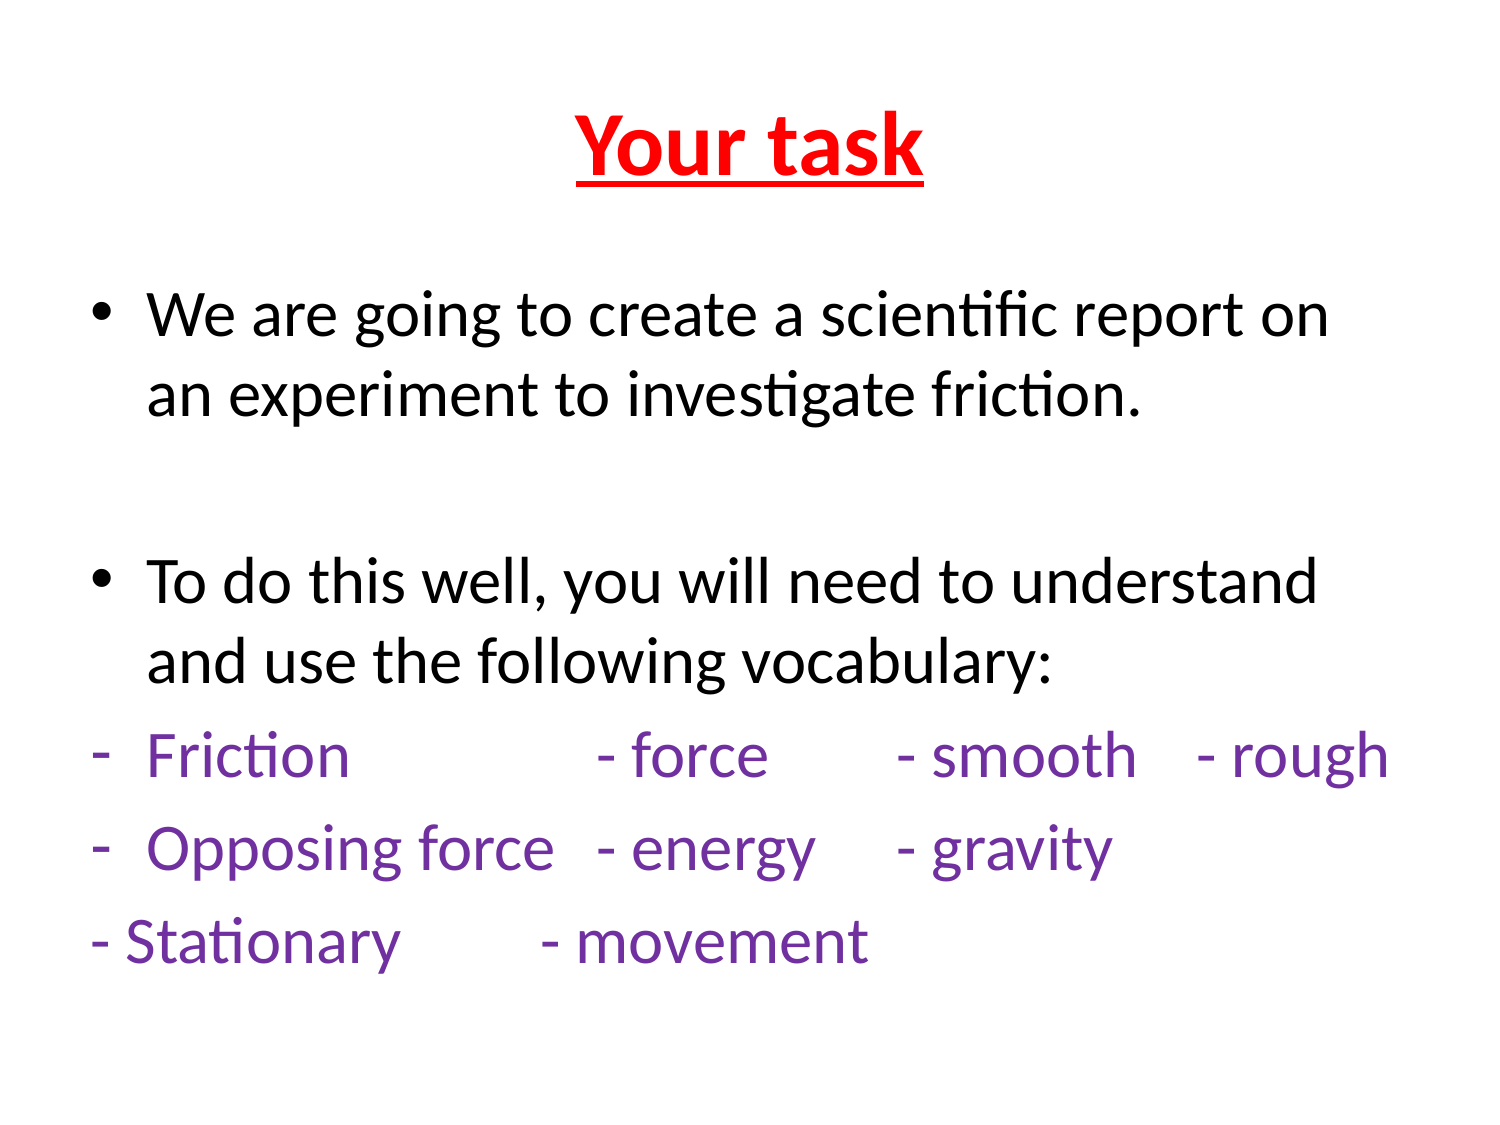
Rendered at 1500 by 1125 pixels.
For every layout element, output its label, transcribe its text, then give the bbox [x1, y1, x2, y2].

list We are going to create a scientific report on an experiment to investigate friction. To do this well, you will need to understand and use the following vocabulary: Friction - force - smooth - rough Opposing force - energy - gravity - Stationary - movement [75, 262, 1425, 1005]
title Your task [75, 45, 1425, 233]
